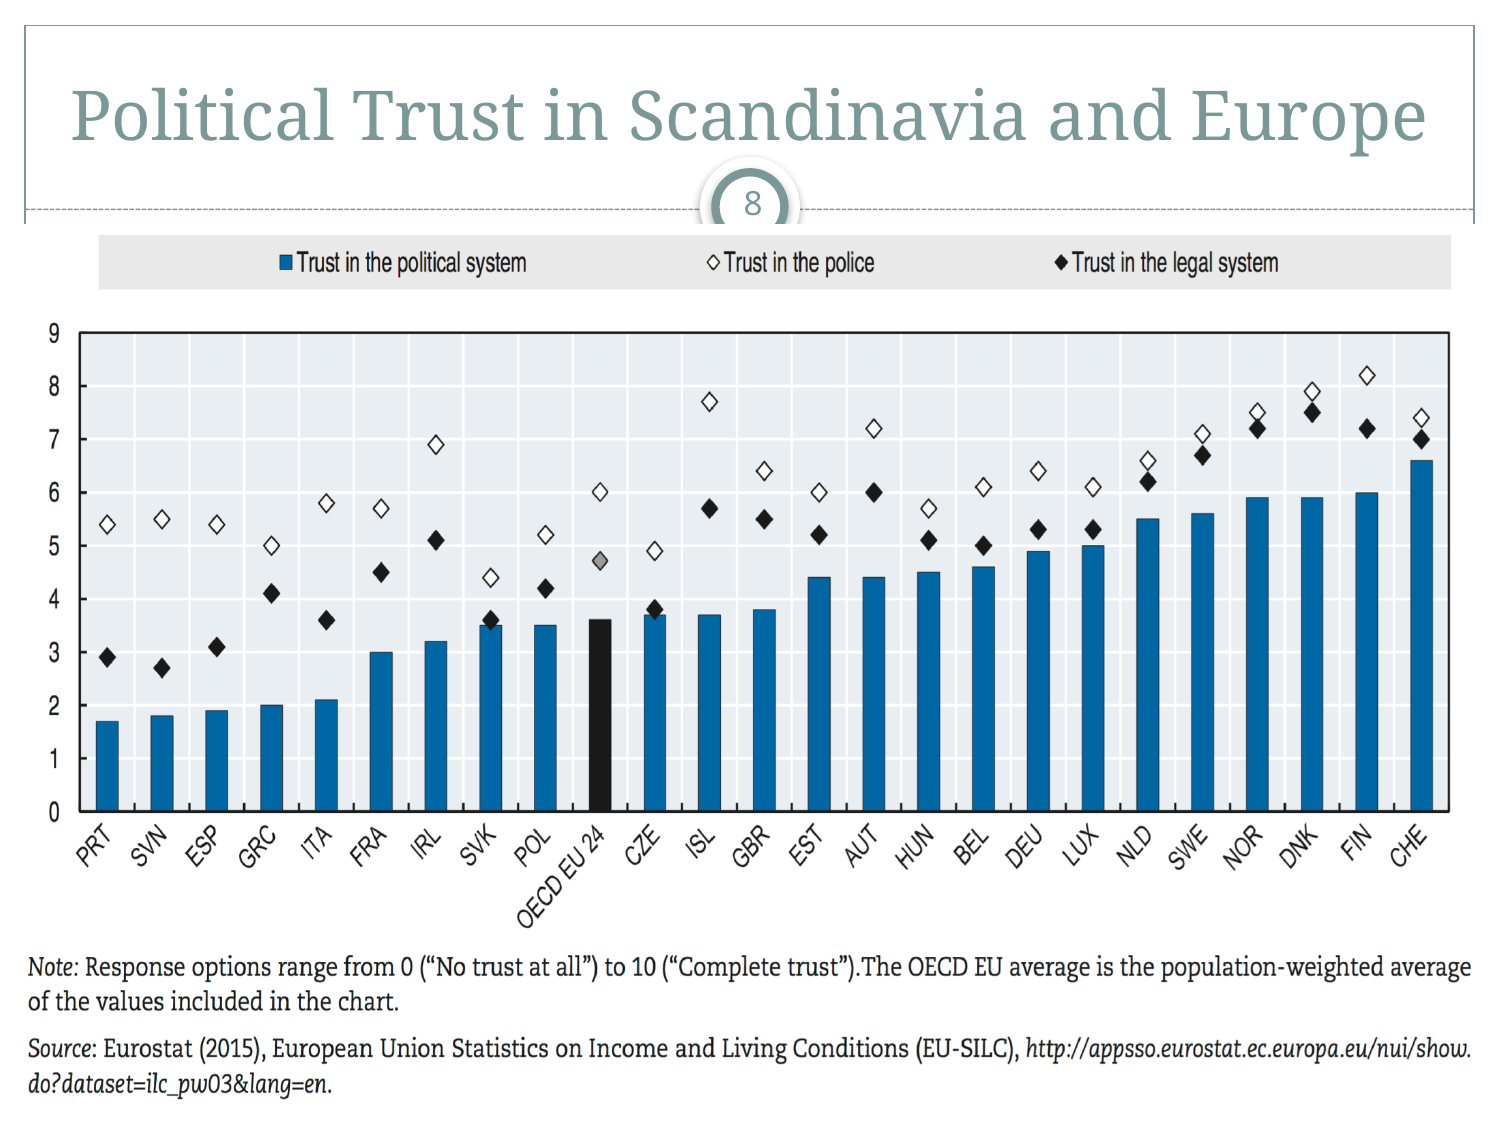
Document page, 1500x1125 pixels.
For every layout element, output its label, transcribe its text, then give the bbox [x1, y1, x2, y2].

title Political Trust in Scandinavia and Europe [24, 24, 1475, 162]
picture [24, 224, 1476, 1101]
slide_number 8 [715, 168, 791, 222]
